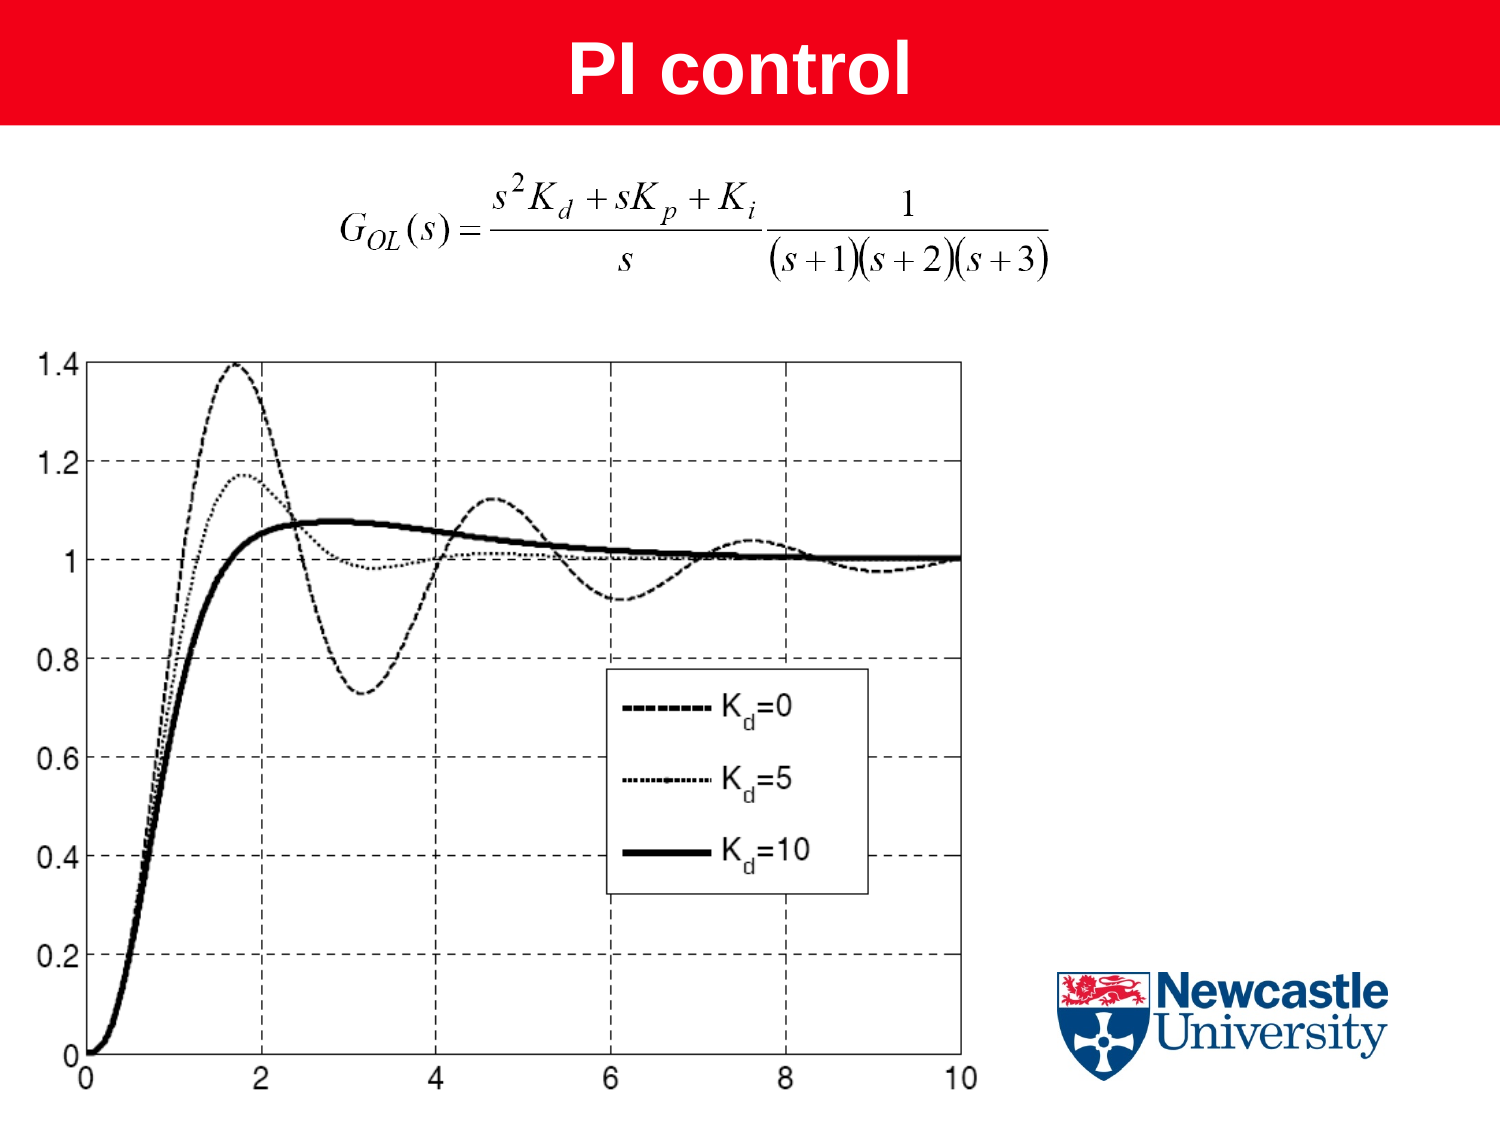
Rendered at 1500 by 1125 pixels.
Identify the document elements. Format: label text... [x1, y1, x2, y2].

picture [0, 337, 987, 1109]
picture [1057, 972, 1388, 1081]
picture [312, 160, 1058, 289]
text_box PI control [552, 11, 929, 117]
